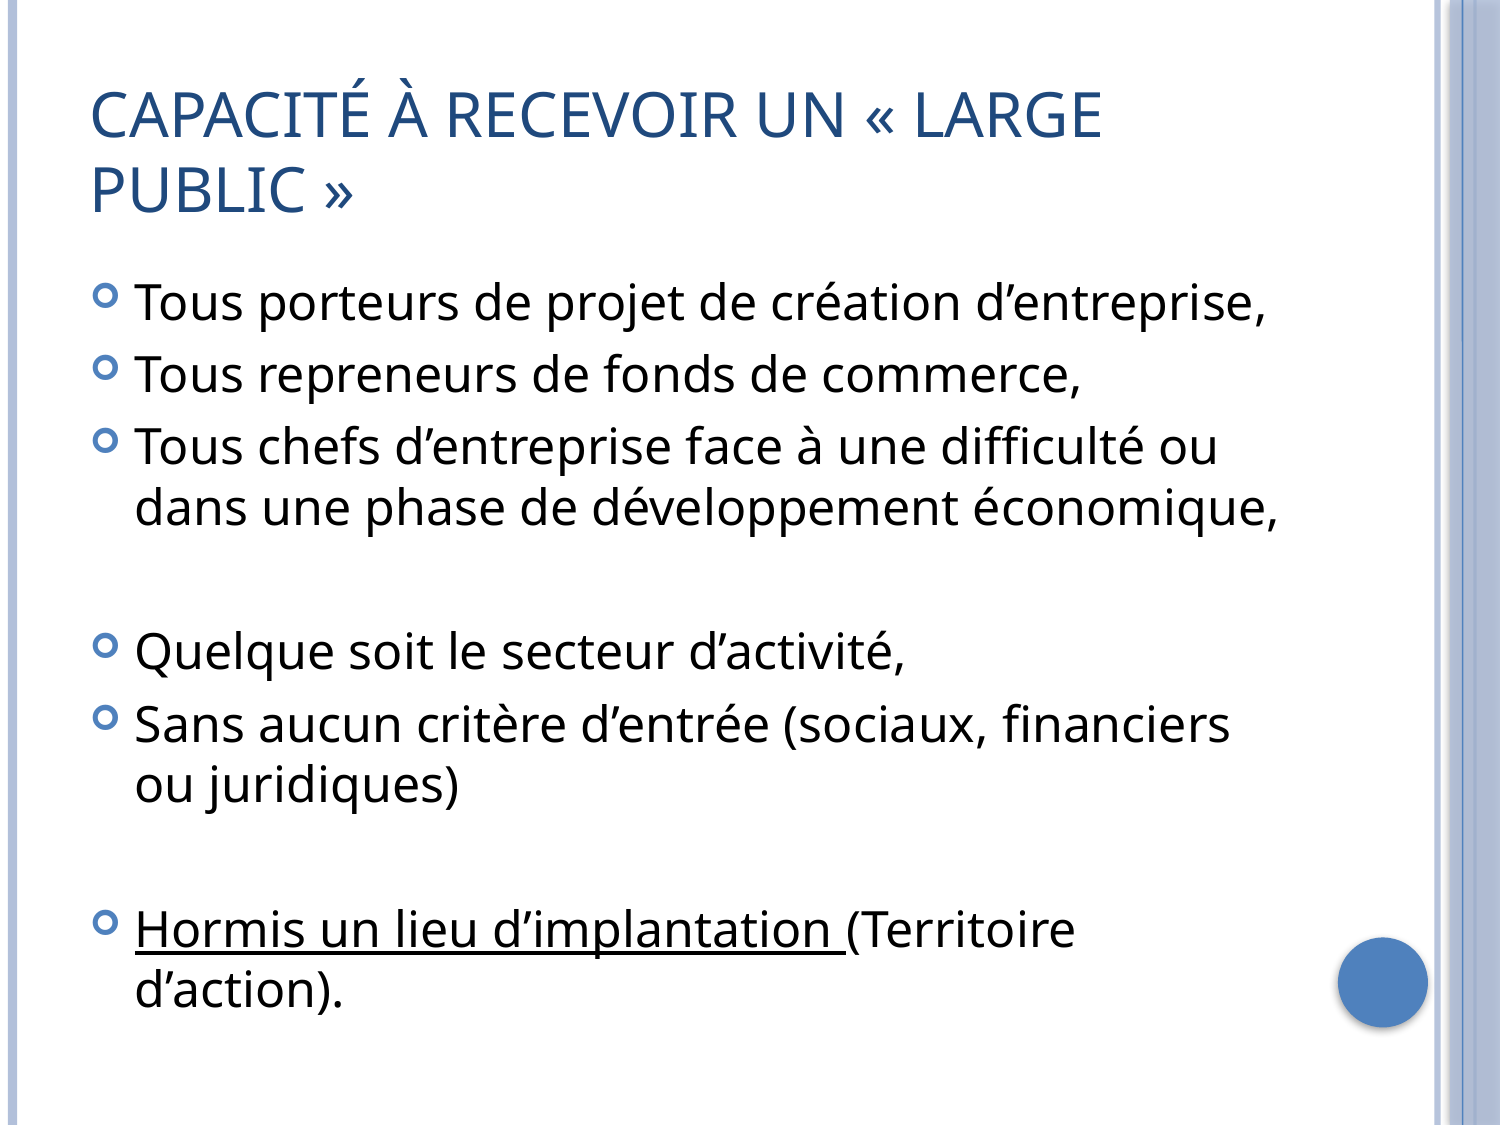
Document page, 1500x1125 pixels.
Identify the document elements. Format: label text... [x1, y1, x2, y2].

list Tous porteurs de projet de création d’entreprise, Tous repreneurs de fonds de commerce, Tous chefs d’entreprise face à une difficulté ou dans une phase de développement économique, Quelque soit le secteur d’activité, Sans aucun critère d’entrée (sociaux, financiers ou juridiques) Hormis un lieu d’implantation (Territoire d’action). [75, 262, 1300, 1062]
title Capacité à recevoir un « Large Public » [75, 45, 1300, 233]
